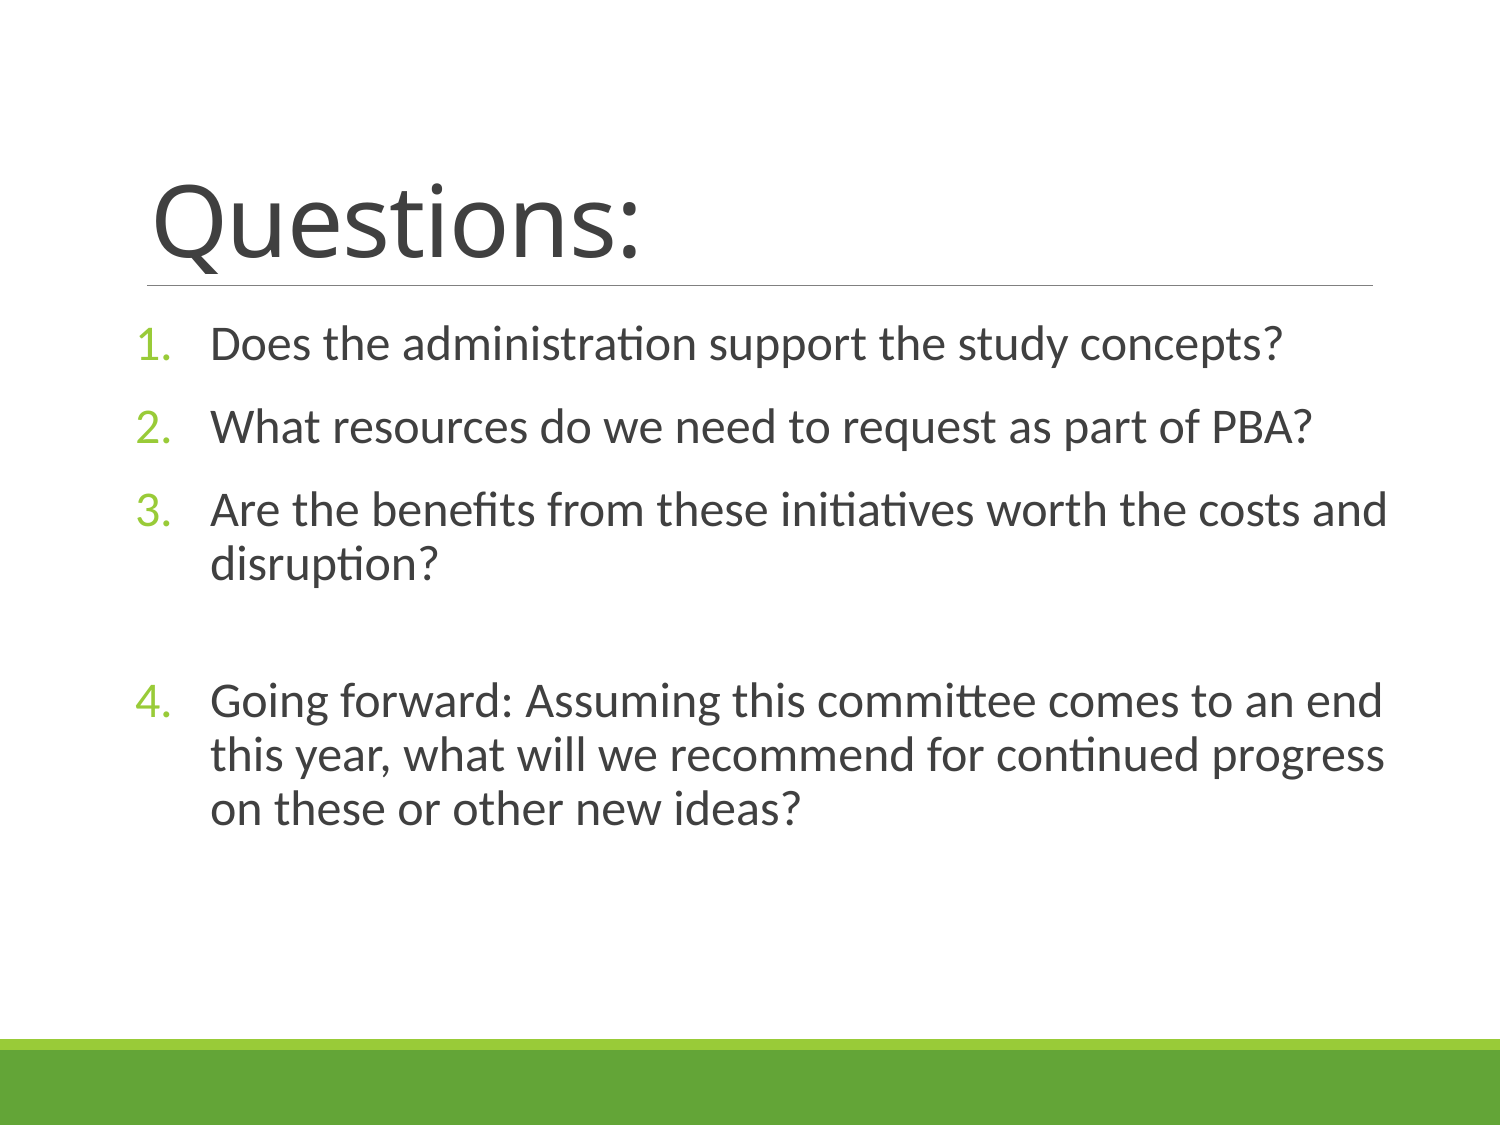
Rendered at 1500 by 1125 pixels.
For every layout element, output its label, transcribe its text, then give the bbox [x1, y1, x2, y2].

title Questions: [135, 47, 1373, 285]
list Does the administration support the study concepts? What resources do we need to request as part of PBA? Are the benefits from these initiatives worth the costs and disruption? Going forward: Assuming this committee comes to an end this year, what will we recommend for continued progress on these or other new ideas? [135, 309, 1423, 1044]
